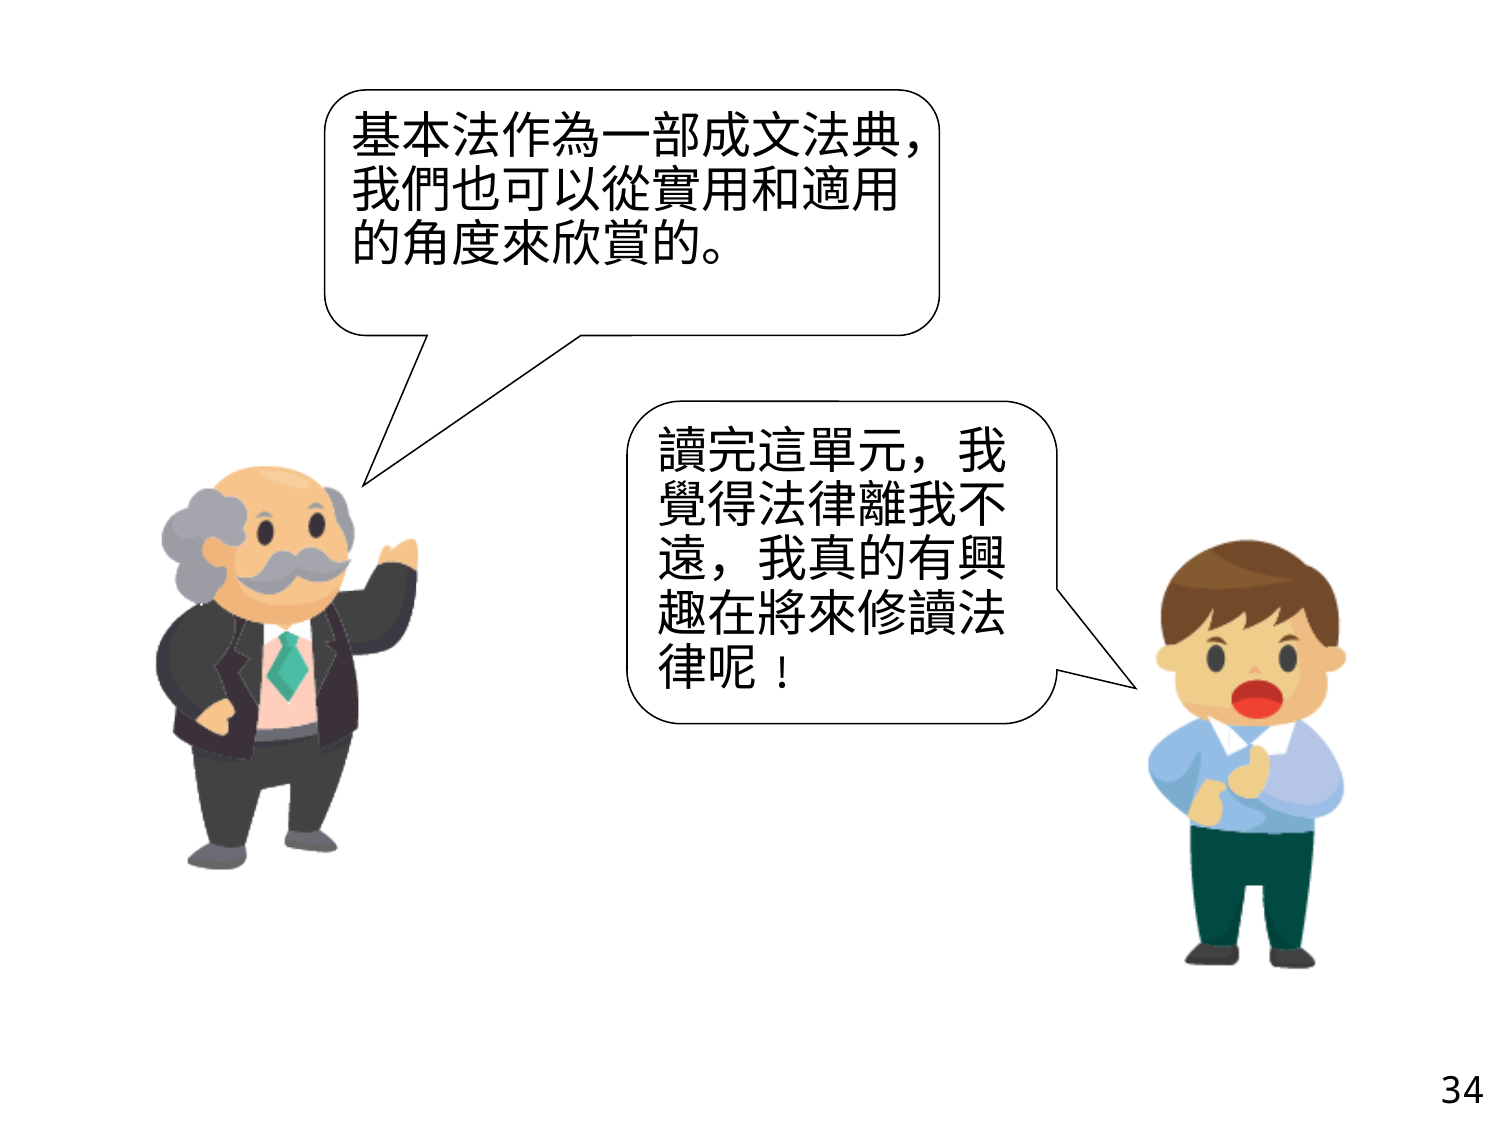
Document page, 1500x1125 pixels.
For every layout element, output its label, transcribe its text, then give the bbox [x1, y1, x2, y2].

text_box 基本法作為一部成文法典，我們也可以從實用和適用的角度來欣賞的。 [324, 89, 940, 443]
picture [147, 444, 429, 875]
picture [1147, 538, 1349, 971]
text_box 34 [1424, 1058, 1500, 1119]
text_box 讀完這單元，我覺得法律離我不遠，我真的有興趣在將來修讀法律呢﹗ [626, 401, 1136, 724]
